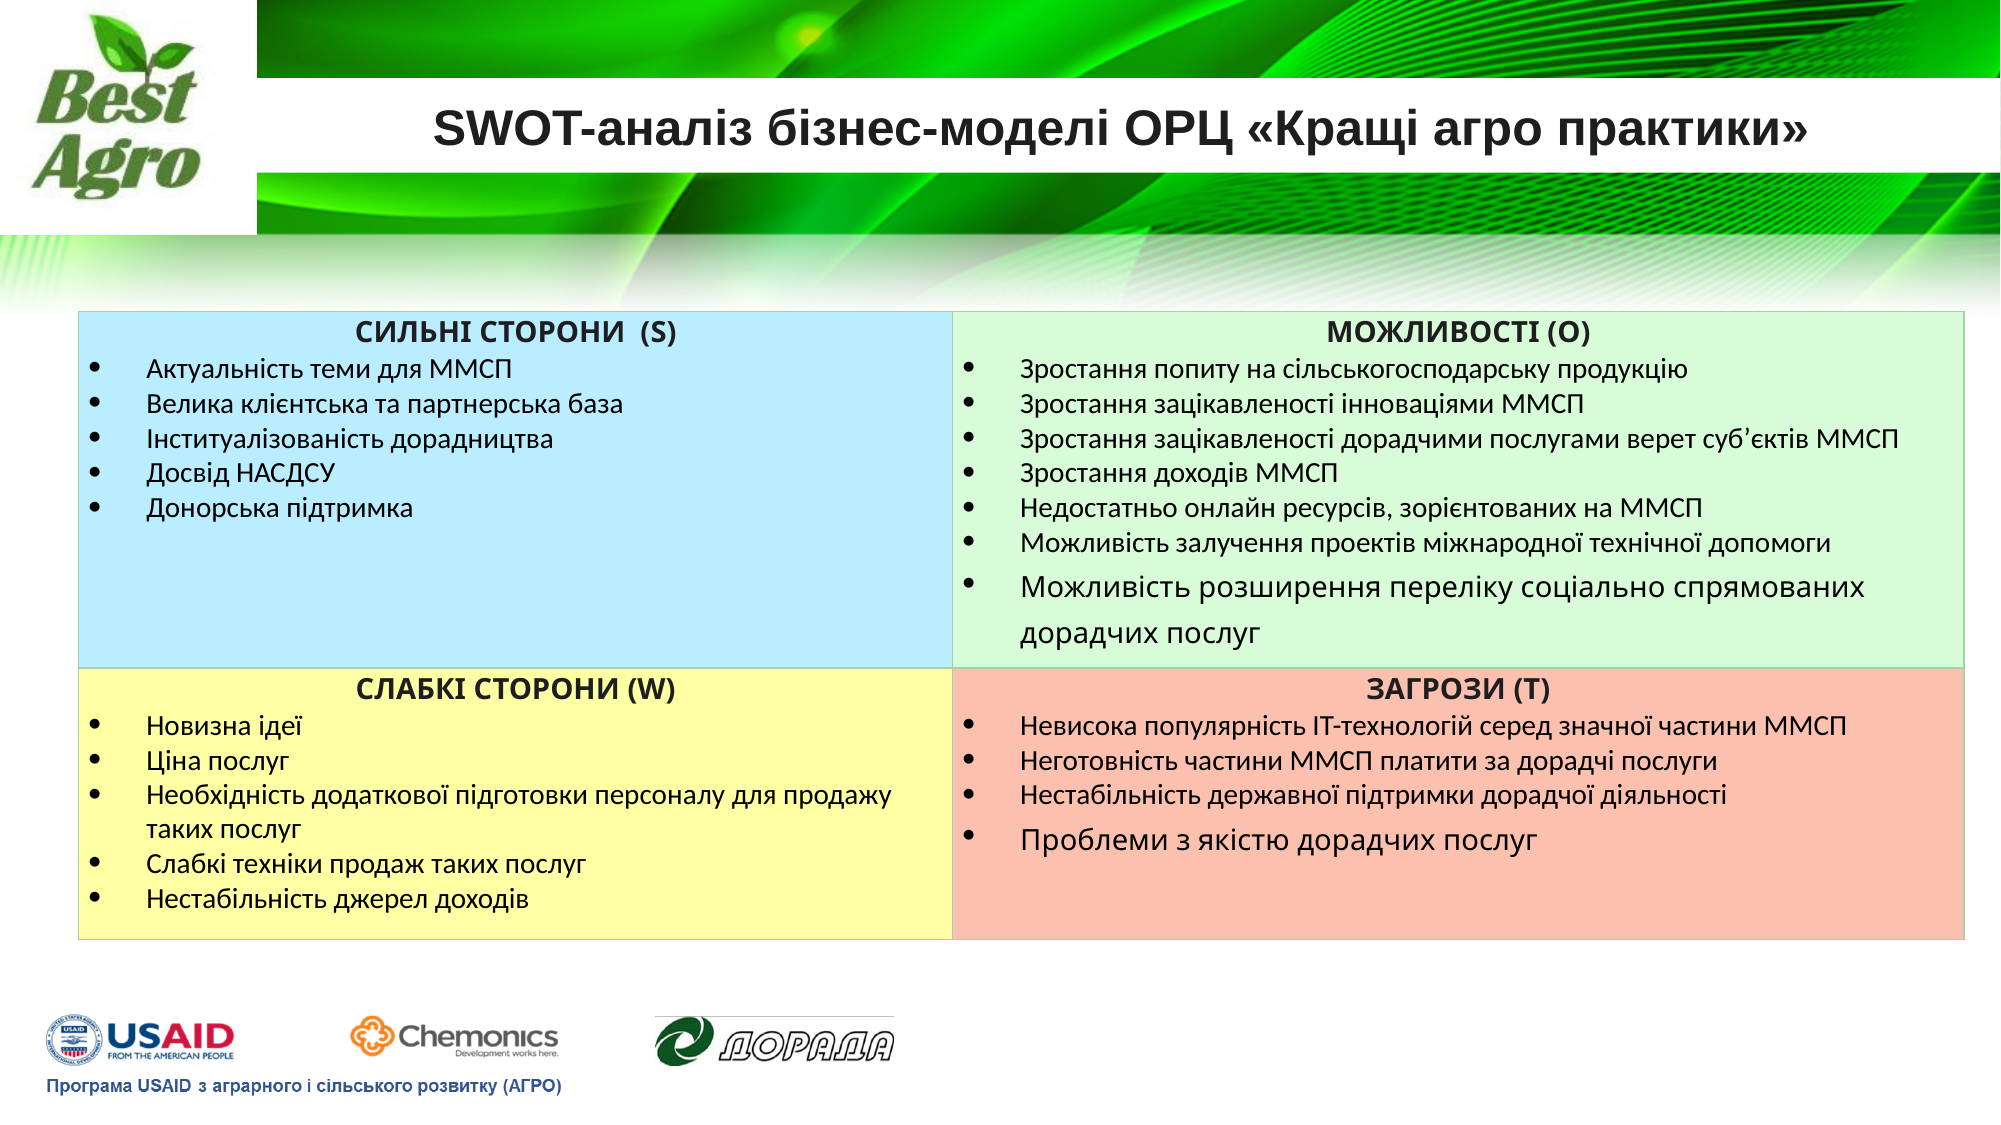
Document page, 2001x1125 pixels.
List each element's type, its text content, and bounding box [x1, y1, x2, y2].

text_box SWOT-аналіз бізнес-моделі ОРЦ «Кращі агро практики» [262, 78, 2000, 173]
table_header СИЛЬНІ СТОРОНИ (S) Актуальність теми для ММСП Велика клієнтська та партнерська база Інституалізованість дорадництва Досвід НАСДСУ Донорська підтримка [79, 312, 952, 667]
table_cell СЛАБКІ СТОРОНИ (W) Новизна ідеї Ціна послуг Необхідність додаткової підготовки персоналу для продажу таких послуг Слабкі техніки продаж таких послуг Нестабільність джерел доходів [79, 669, 952, 939]
table_cell ЗАГРОЗИ (T) Невисока популярність ІТ-технологій серед значної частини ММСП Неготовність частини ММСП платити за дорадчі послуги Нестабільність державної підтримки дорадчої діяльності Проблеми з якістю дорадчих послуг [953, 669, 1963, 939]
table_header МОЖЛИВОСТІ (O) Зростання попиту на сільськогосподарську продукцію Зростання зацікавленості інноваціями ММСП Зростання зацікавленості дорадчими послугами верет суб’єктів ММСП Зростання доходів ММСП Недостатньо онлайн ресурсів, зорієнтованих на ММСП Можливість залучення проектів міжнародної технічної допомоги Можливість розширення переліку соціально спрямованих дорадчих послуг [953, 312, 1963, 667]
picture [0, 0, 2001, 1125]
